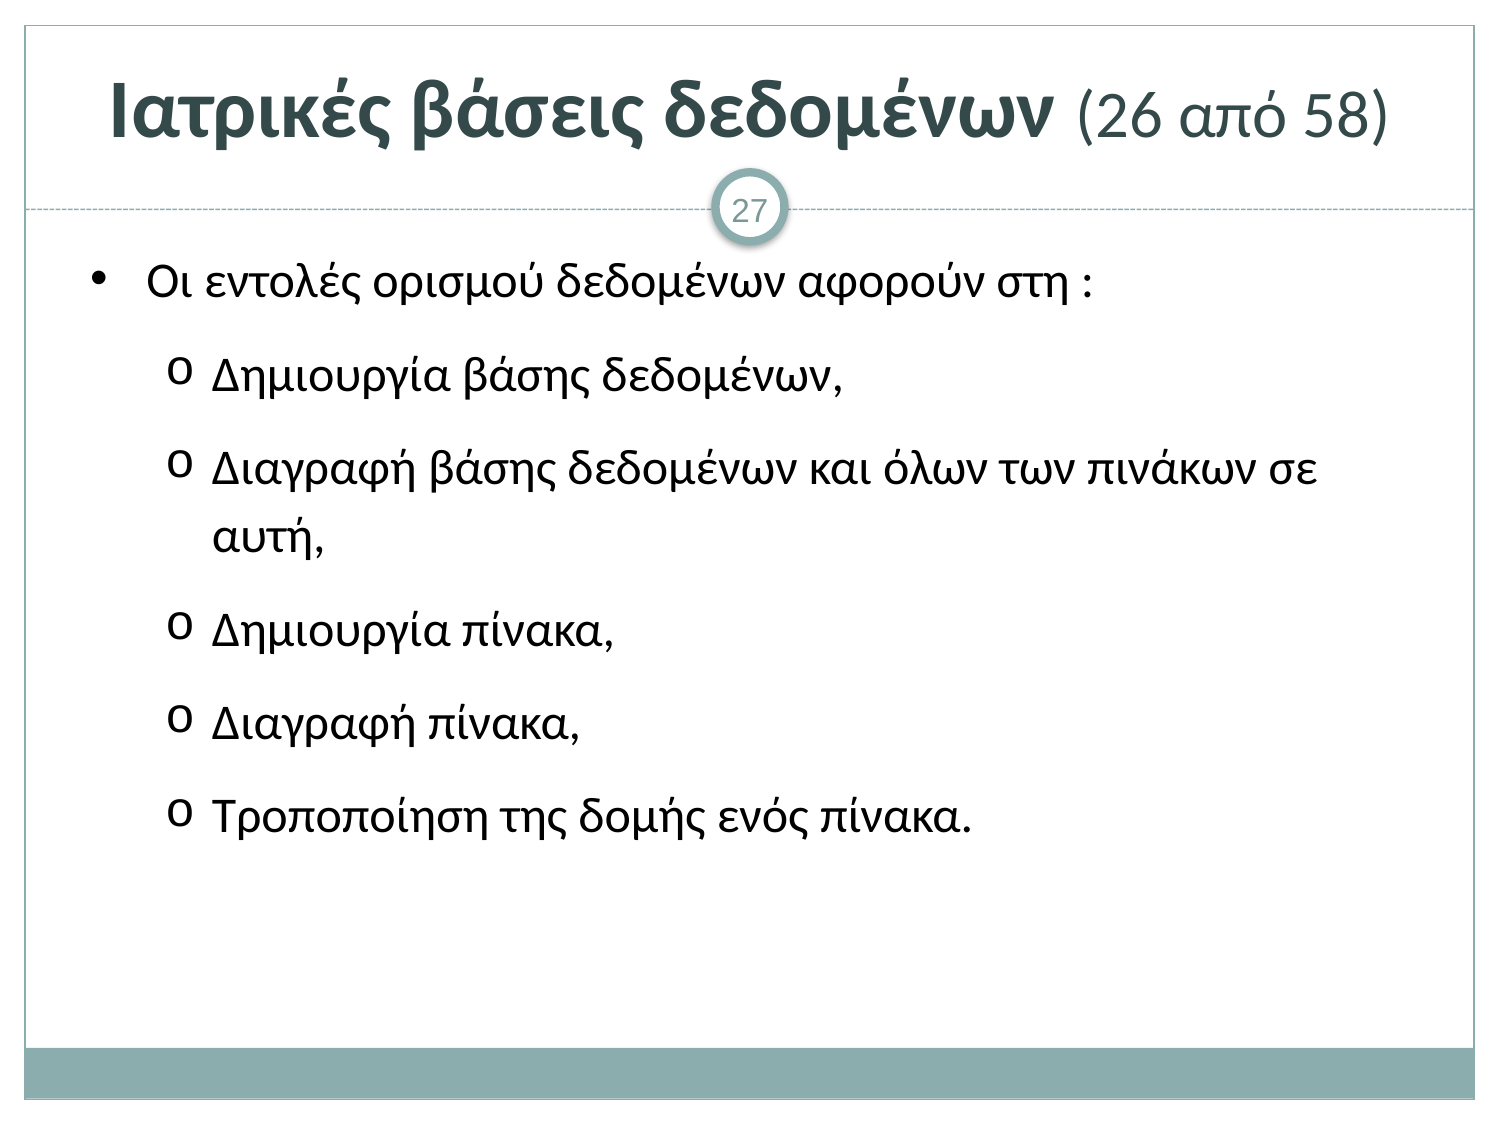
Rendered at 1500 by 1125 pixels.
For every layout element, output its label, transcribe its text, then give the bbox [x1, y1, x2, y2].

title Ιατρικές βάσεις δεδομένων (26 από 58) [75, 29, 1425, 179]
list Οι εντολές ορισμού δεδομένων αφορούν στη : Δημιουργία βάσης δεδομένων, Διαγραφή βάσης δεδομένων και όλων των πινάκων σε αυτή, Δημιουργία πίνακα, Διαγραφή πίνακα, Τροποποίηση της δομής ενός πίνακα. [75, 231, 1425, 1035]
